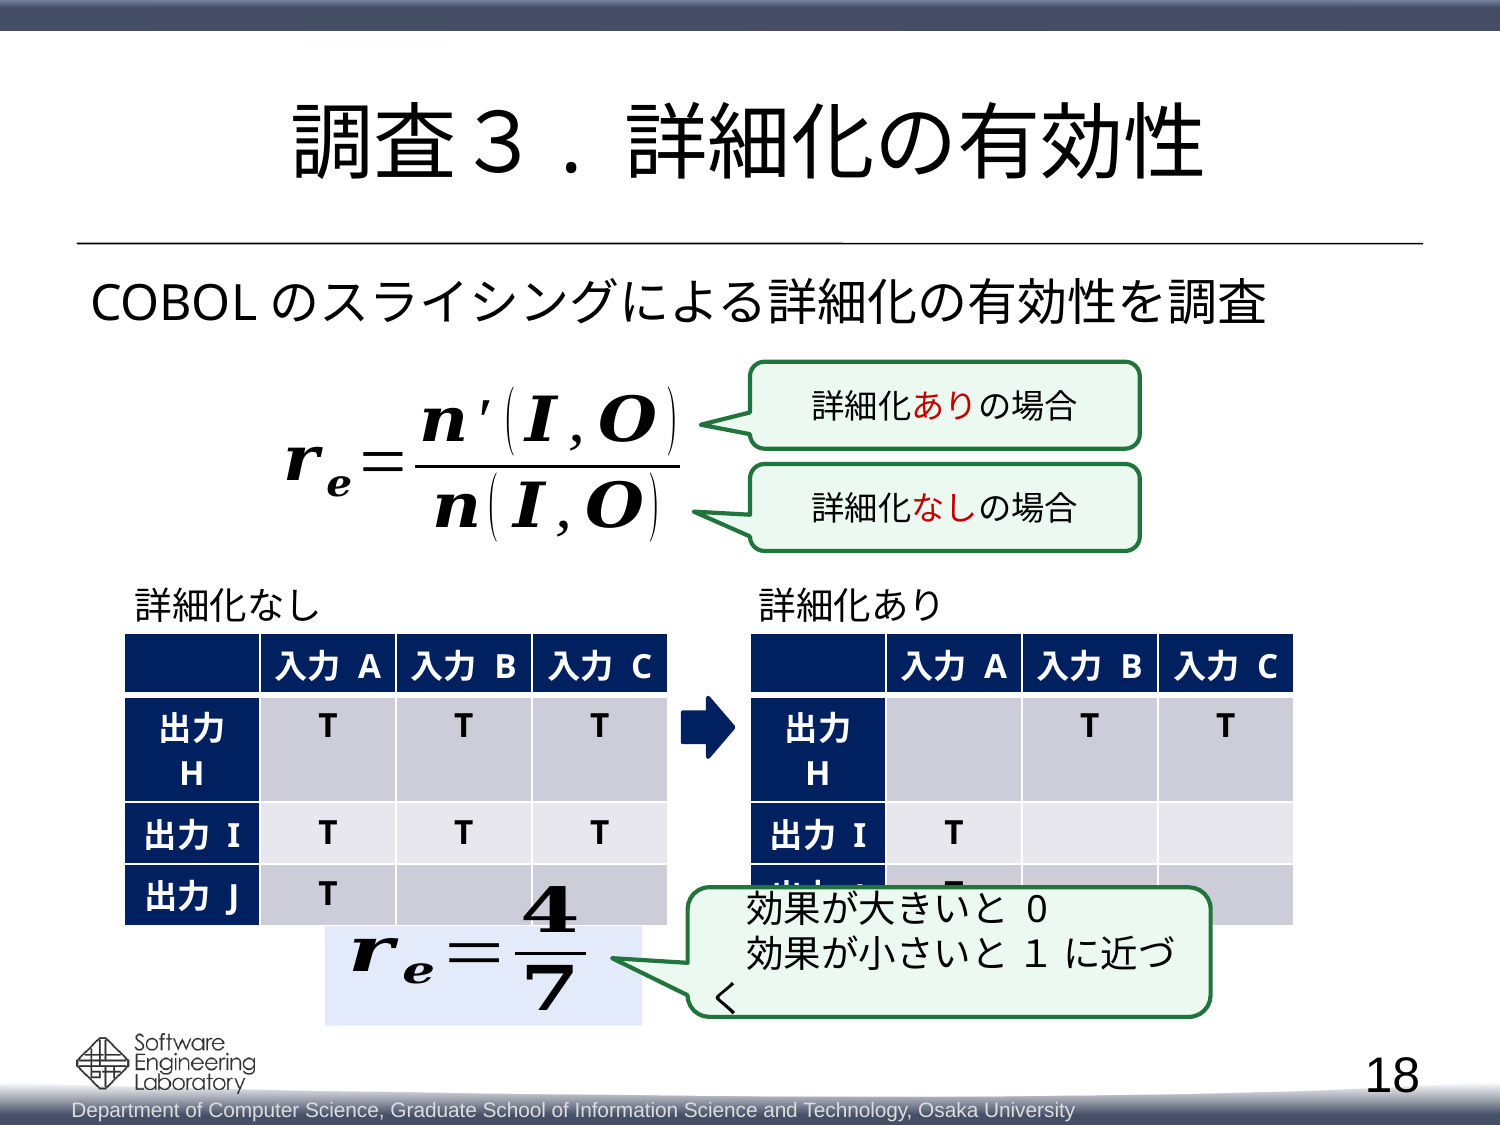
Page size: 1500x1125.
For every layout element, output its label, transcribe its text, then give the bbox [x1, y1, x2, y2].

table_header 入力 A [887, 634, 1021, 692]
table_cell [1159, 803, 1293, 863]
picture [0, 0, 1500, 31]
table_cell 出力 I [751, 803, 885, 863]
list COBOLのスライシングによる詳細化の有効性を調査 [74, 262, 1426, 339]
table_cell T [887, 803, 1021, 863]
table_cell [1023, 865, 1157, 885]
table_cell 出力 J [125, 865, 259, 925]
table_header [751, 634, 885, 692]
table_cell 出力 H [751, 698, 885, 801]
table_header 入力 A [261, 634, 395, 692]
table_header 入力 B [1023, 634, 1157, 692]
table_header 入力 C [533, 634, 667, 692]
table_cell T [533, 803, 667, 863]
picture [0, 1033, 1500, 1125]
table_cell T [261, 865, 395, 925]
text_box [680, 695, 735, 759]
table_header 入力 C [1159, 634, 1293, 692]
table_header [125, 634, 259, 692]
table_cell [1023, 803, 1157, 863]
table_header 入力 B [397, 634, 531, 692]
table_cell T [397, 698, 531, 801]
text_box 詳細化ありの場合 [698, 359, 1142, 451]
table_cell 出力 I [125, 803, 259, 863]
table_cell [887, 698, 1021, 801]
table_cell T [887, 865, 1021, 885]
table_cell T [261, 803, 395, 863]
table_cell 出力 H [125, 698, 259, 801]
text_box 詳細化なしの場合 [691, 461, 1142, 554]
table_cell 出力 J [751, 865, 885, 885]
table_cell T [397, 803, 531, 863]
table_cell T [1023, 698, 1157, 801]
text_box [323, 926, 644, 1028]
text_box 効果が大きいと 0 効果が小さいと １ に近づく [610, 885, 1213, 1019]
table_cell [397, 865, 531, 925]
table_cell T [533, 698, 667, 801]
text_box 詳細化なし [119, 574, 337, 634]
title 調査３. 詳細化の有効性 [74, 44, 1424, 233]
table_cell T [1159, 698, 1293, 801]
table_cell [533, 865, 667, 925]
slide_number 18 [1246, 1034, 1436, 1083]
table_cell [1159, 865, 1293, 925]
text_box 詳細化あり [744, 574, 962, 634]
table_cell T [261, 698, 395, 801]
